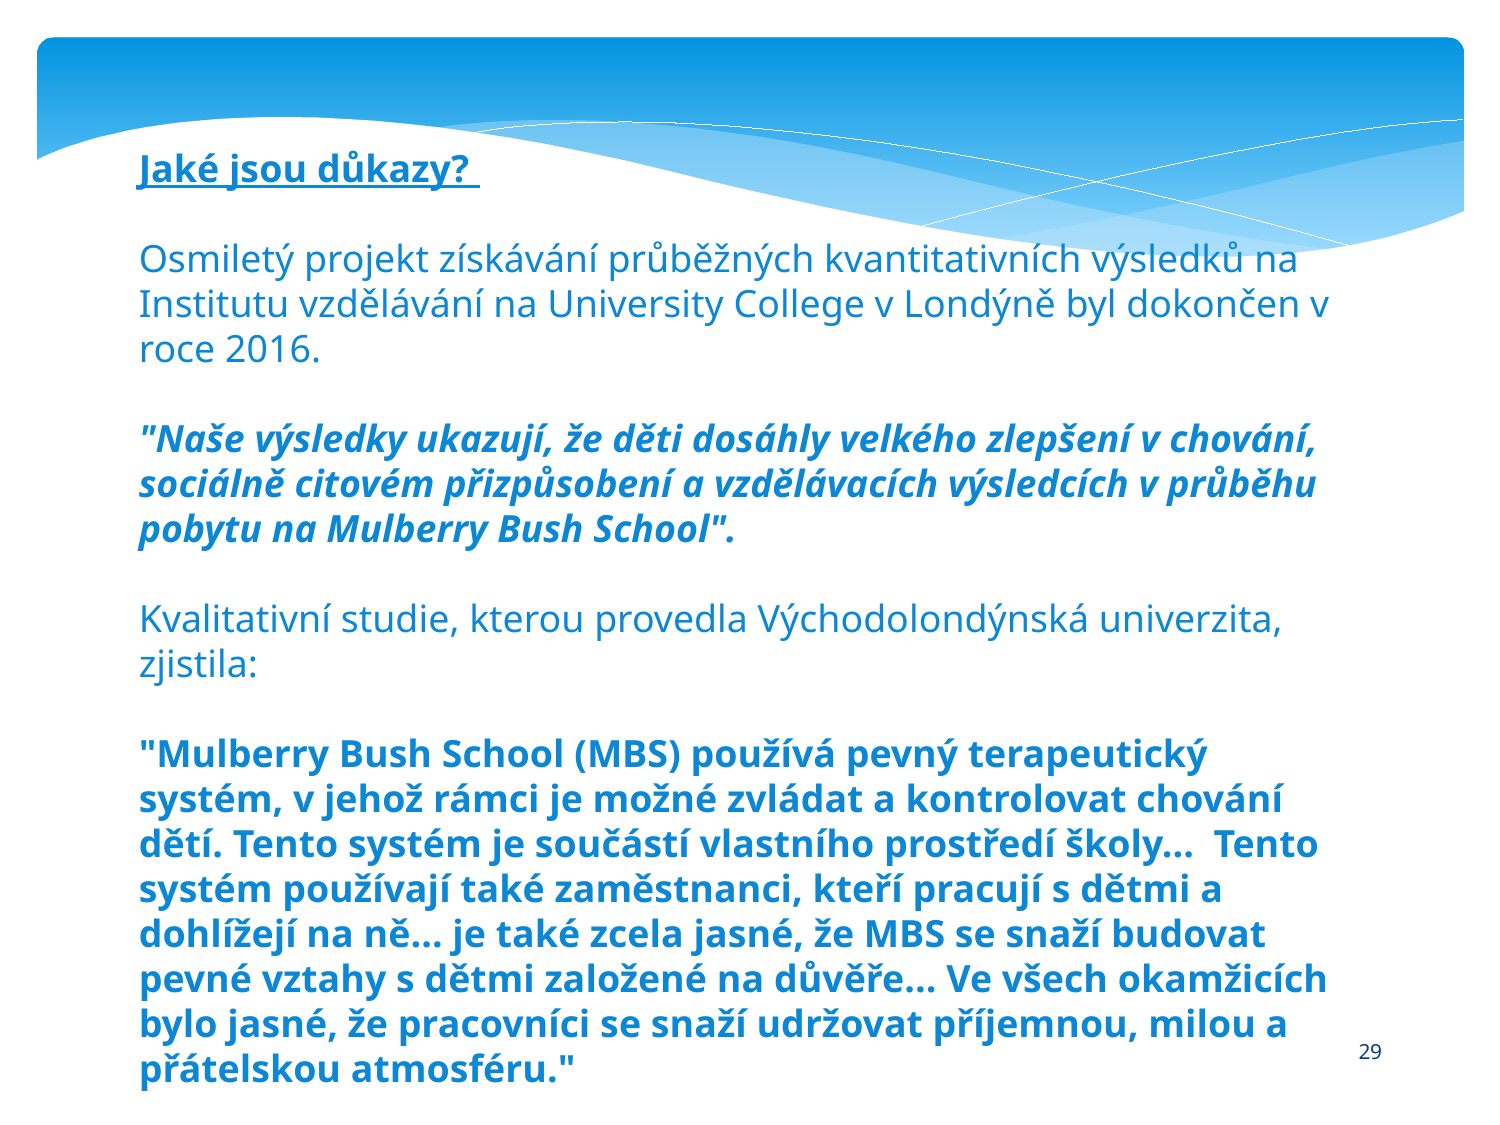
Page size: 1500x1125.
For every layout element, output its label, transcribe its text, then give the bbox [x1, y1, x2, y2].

text_box Jaké jsou důkazy? Osmiletý projekt získávání průběžných kvantitativních výsledků na Institutu vzdělávání na University College v Londýně byl dokončen v roce 2016. "Naše výsledky ukazují, že děti dosáhly velkého zlepšení v chování, sociálně citovém přizpůsobení a vzdělávacích výsledcích v průběhu pobytu na Mulberry Bush School". Kvalitativní studie, kterou provedla Východolondýnská univerzita, zjistila: "Mulberry Bush School (MBS) používá pevný terapeutický systém, v jehož rámci je možné zvládat a kontrolovat chování dětí. Tento systém je součástí vlastního prostředí školy... Tento systém používají také zaměstnanci, kteří pracují s dětmi a dohlížejí na ně... je také zcela jasné, že MBS se snaží budovat pevné vztahy s dětmi založené na důvěře... Ve všech okamžicích bylo jasné, že pracovníci se snaží udržovat příjemnou, milou a přátelskou atmosféru." [123, 137, 1365, 1097]
slide_number 28 [1365, 1023, 1466, 1084]
